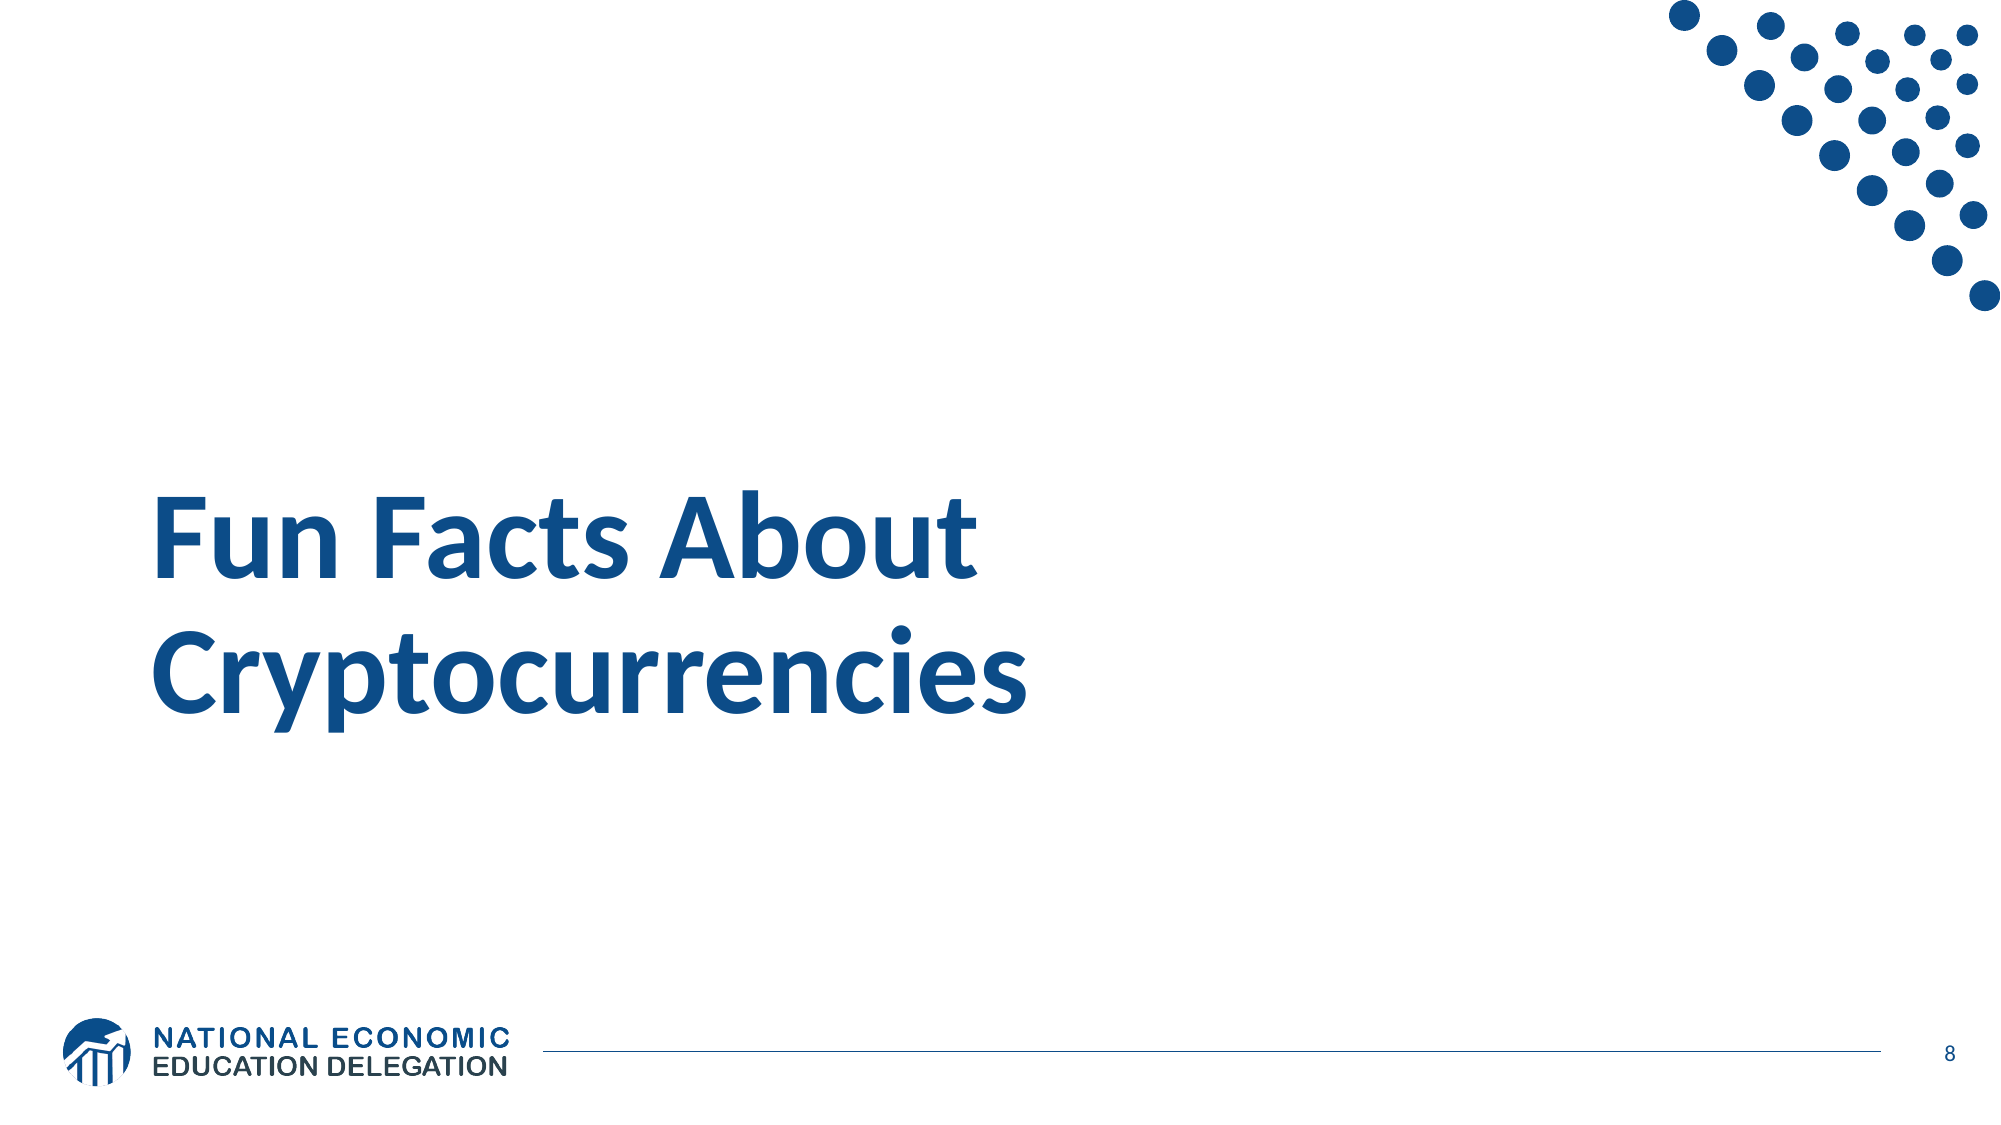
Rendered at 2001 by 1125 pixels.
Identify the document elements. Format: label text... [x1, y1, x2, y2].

slide_number 8 [1521, 1022, 1972, 1082]
title Fun Facts About Cryptocurrencies [136, 280, 1862, 749]
picture [55, 1013, 520, 1091]
